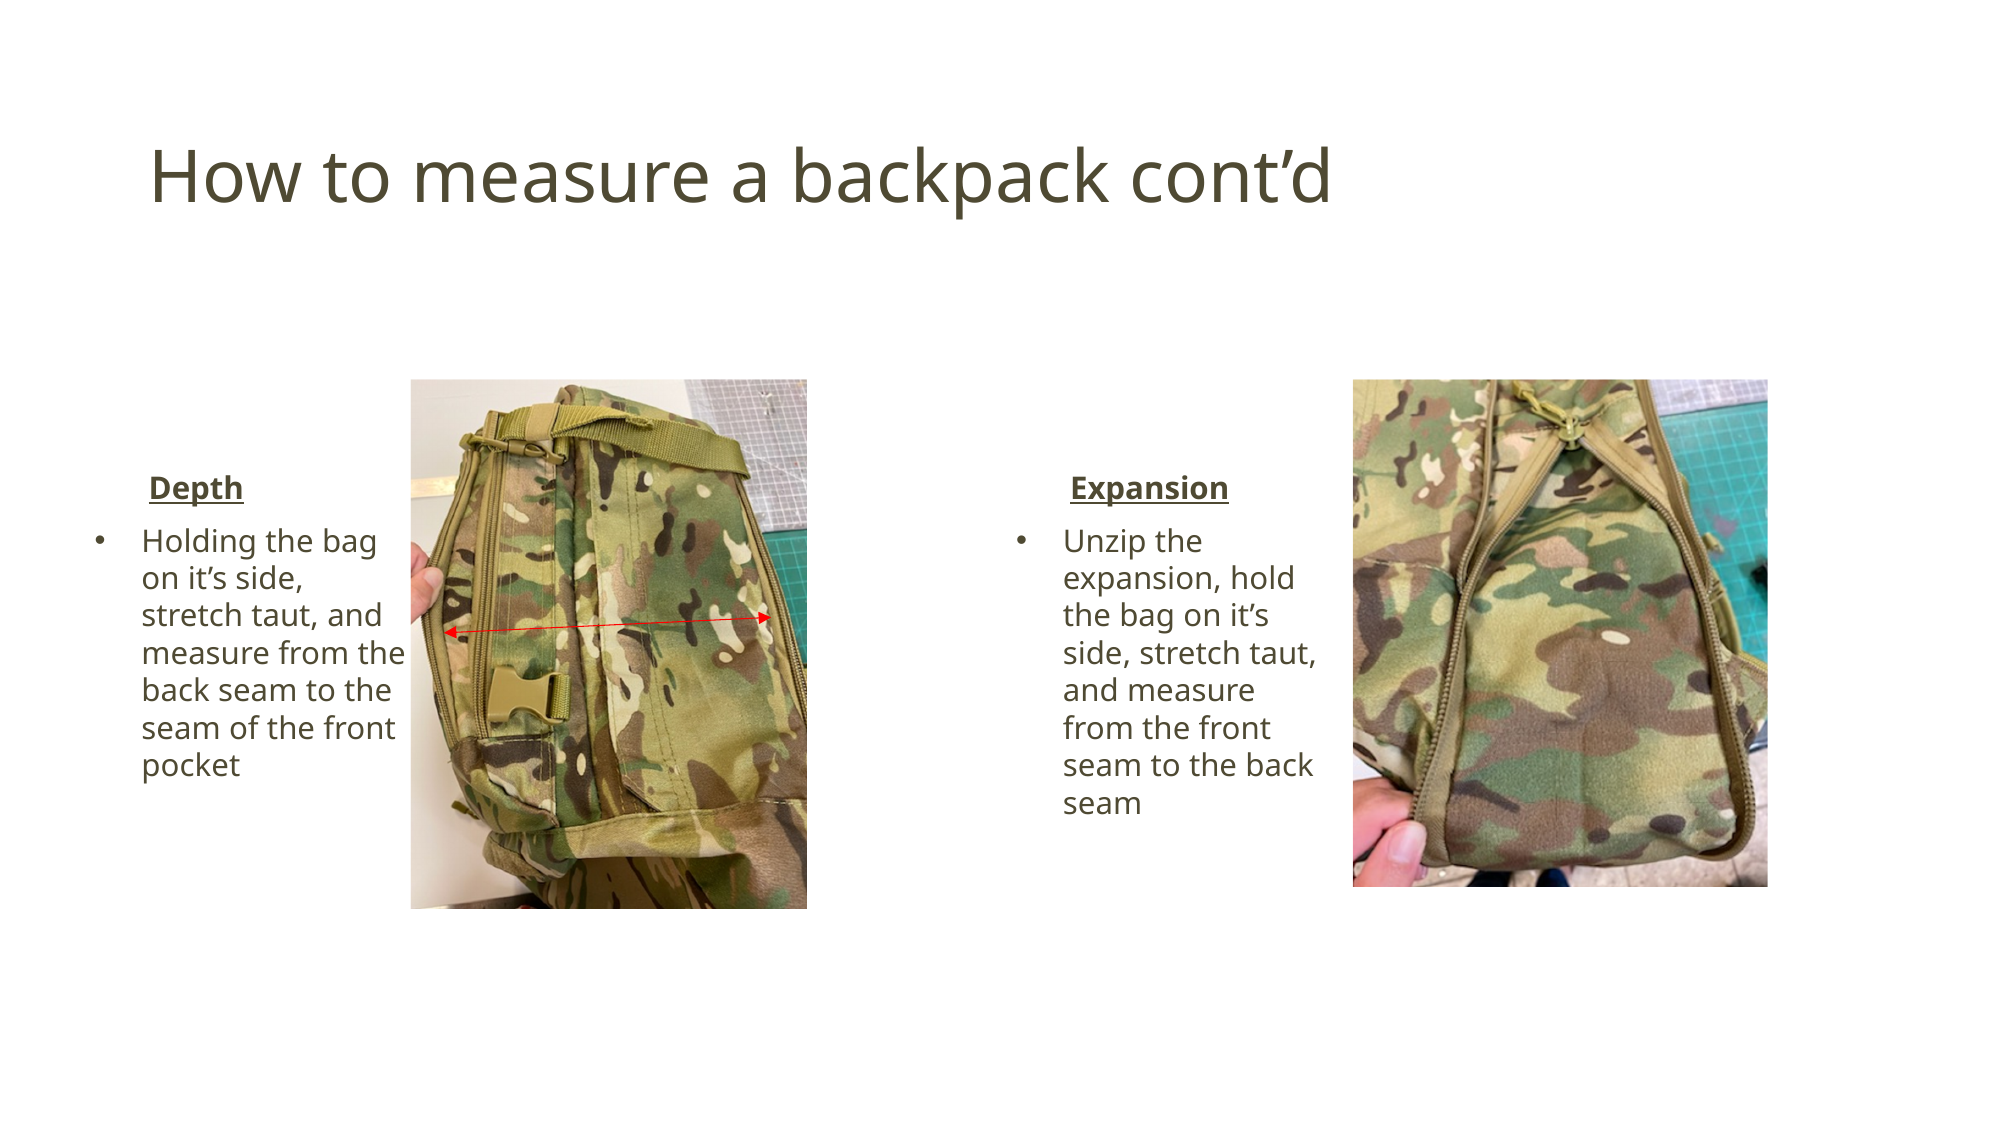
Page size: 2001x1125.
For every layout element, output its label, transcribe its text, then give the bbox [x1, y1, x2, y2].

picture [343, 380, 873, 908]
text_box Holding the bag on it’s side, stretch taut, and measure from the back seam to the seam of the front pocket [79, 513, 343, 791]
text_box Expansion [1055, 460, 1255, 513]
text_box Unzip the expansion, hold the bag on it’s side, stretch taut, and measure from the front seam to the back seam [1001, 513, 1306, 828]
text_box Depth [133, 460, 273, 513]
title How to measure a backpack cont’d [133, 70, 1859, 288]
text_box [443, 617, 771, 633]
picture [1306, 380, 1814, 887]
